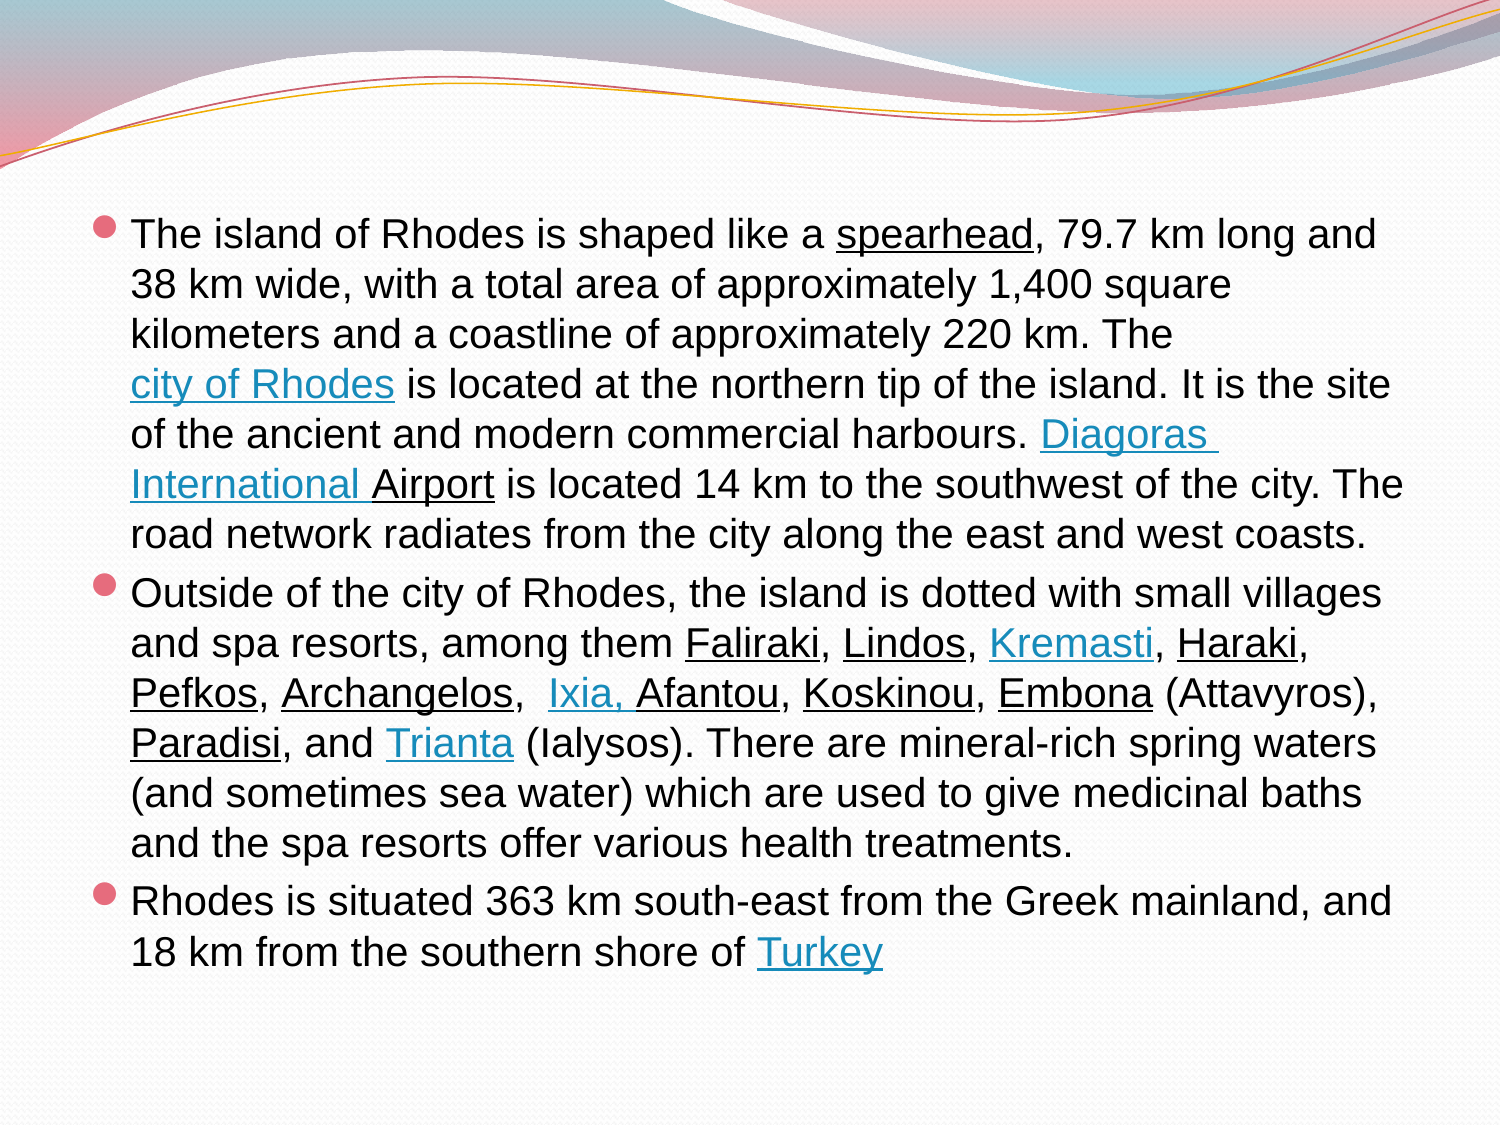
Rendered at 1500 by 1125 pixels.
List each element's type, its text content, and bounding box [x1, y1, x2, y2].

list The island of Rhodes is shaped like a spearhead, 79.7 km long and 38 km wide, with a total area of approximately 1,400 square kilometers and a coastline of approximately 220 km. The city of Rhodes is located at the northern tip of the island. It is the site of the ancient and modern commercial harbours. Diagoras International Airport is located 14 km to the southwest of the city. The road network radiates from the city along the east and west coasts. Outside of the city of Rhodes, the island is dotted with small villages and spa resorts, among them Faliraki, Lindos, Kremasti, Haraki, Pefkos, Archangelos, Ixia, Afantou, Koskinou, Embona (Attavyros), Paradisi, and Trianta (Ialysos). There are mineral-rich spring waters (and sometimes sea water) which are used to give medicinal baths and the spa resorts offer various health treatments. Rhodes is situated 363 km south-east from the Greek mainland, and 18 km from the southern shore of Turkey [75, 199, 1425, 1038]
